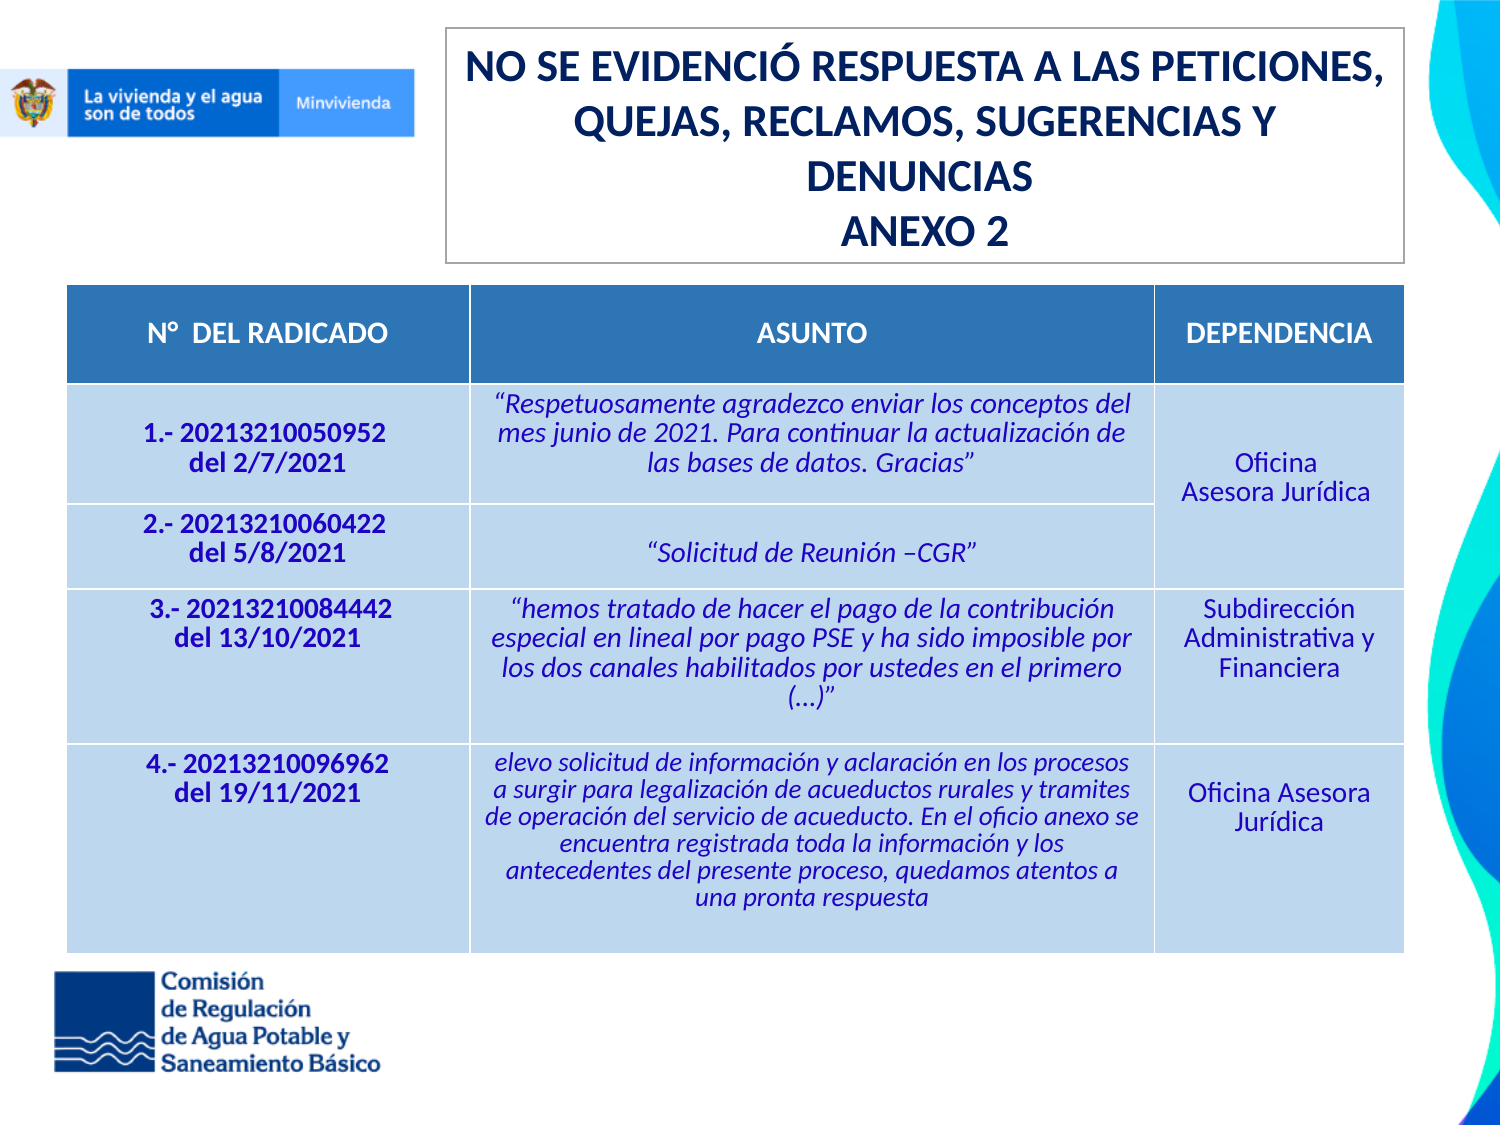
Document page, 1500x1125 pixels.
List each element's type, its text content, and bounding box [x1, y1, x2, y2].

table_cell ​ 1.- 20213210050952 del 2/7/2021​ [67, 385, 469, 503]
table_cell ​2.- 20213210060422 del 5/8/2021​ [67, 505, 469, 588]
table_cell Oficina Asesora Jurídica [1155, 745, 1404, 953]
table_cell 4.- 20213210096962 del 19/11/2021 [67, 745, 469, 953]
table_cell 3.- 20213210084442 del 13/10/2021 [67, 590, 469, 743]
table_cell ​ “Solicitud de Reunión –CGR”​​ [471, 505, 1154, 588]
picture [0, 0, 1500, 1125]
table_cell Subdirección Administrativa y Financiera [1155, 590, 1404, 743]
table_header ASUNTO [471, 285, 1154, 383]
table_header N° DEL RADICADO [67, 285, 469, 383]
table_cell ​“Respetuosamente agradezco enviar los conceptos del mes junio de 2021. Para continuar la actualización de las bases de datos. Gracias”​ [471, 385, 1154, 503]
text_box NO SE EVIDENCIÓ RESPUESTA A LAS PETICIONES, QUEJAS, RECLAMOS, SUGERENCIAS Y DENUNCIAS ANEXO 2 [445, 27, 1405, 264]
table_header DEPENDENCIA [1155, 285, 1404, 383]
table_cell elevo solicitud de información y aclaración en los procesos a surgir para legalización de acueductos rurales y tramites de operación del servicio de acueducto. En el oficio anexo se encuentra registrada toda la información y los antecedentes del presente proceso, quedamos atentos a una pronta respuesta [471, 745, 1154, 953]
table_cell “hemos tratado de hacer el pago de la contribución especial en lineal por pago PSE y ha sido imposible por los dos canales habilitados por ustedes en el primero (…)” [471, 590, 1154, 743]
table_cell ​ Oficina ​ Asesora Jurídica ​ [1155, 385, 1404, 588]
